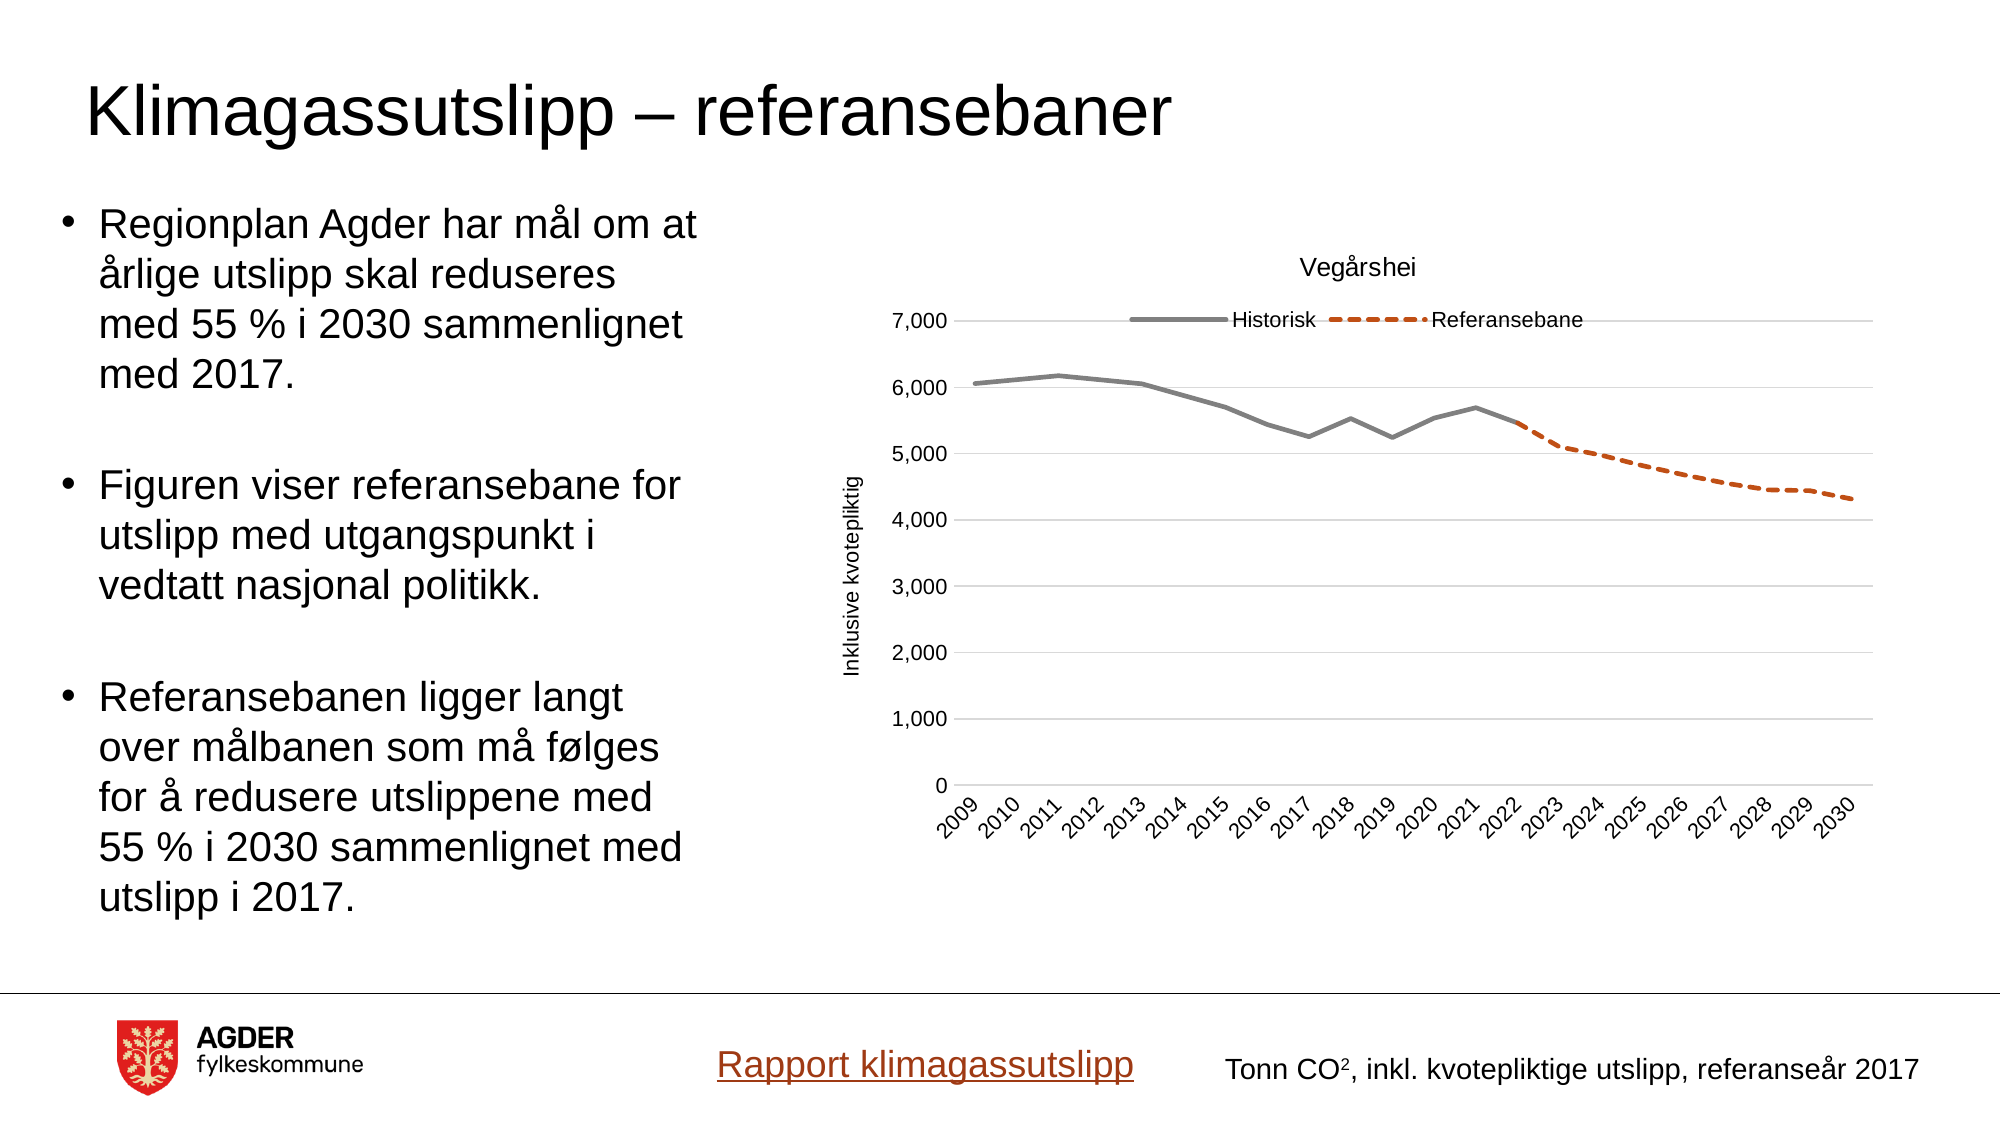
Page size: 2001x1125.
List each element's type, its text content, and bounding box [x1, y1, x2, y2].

picture [117, 1020, 363, 1096]
text_box Tonn CO2, inkl. kvotepliktige utslipp, referanseår 2017 [1210, 1042, 1974, 1093]
title Klimagassutslipp – referansebaner [85, 50, 1751, 164]
list Regionplan Agder har mål om at årlige utslipp skal reduseres med 55 % i 2030 sammenlignet med 2017. Figuren viser referansebane for utslipp med utgangspunkt i vedtatt nasjonal politikk. Referansebanen ligger langt over målbanen som må følges for å redusere utslippene med 55 % i 2030 sammenlignet med utslipp i 2017. [61, 196, 702, 973]
text_box Rapport klimagassutslipp [701, 1032, 1176, 1093]
chart [801, 223, 1915, 889]
